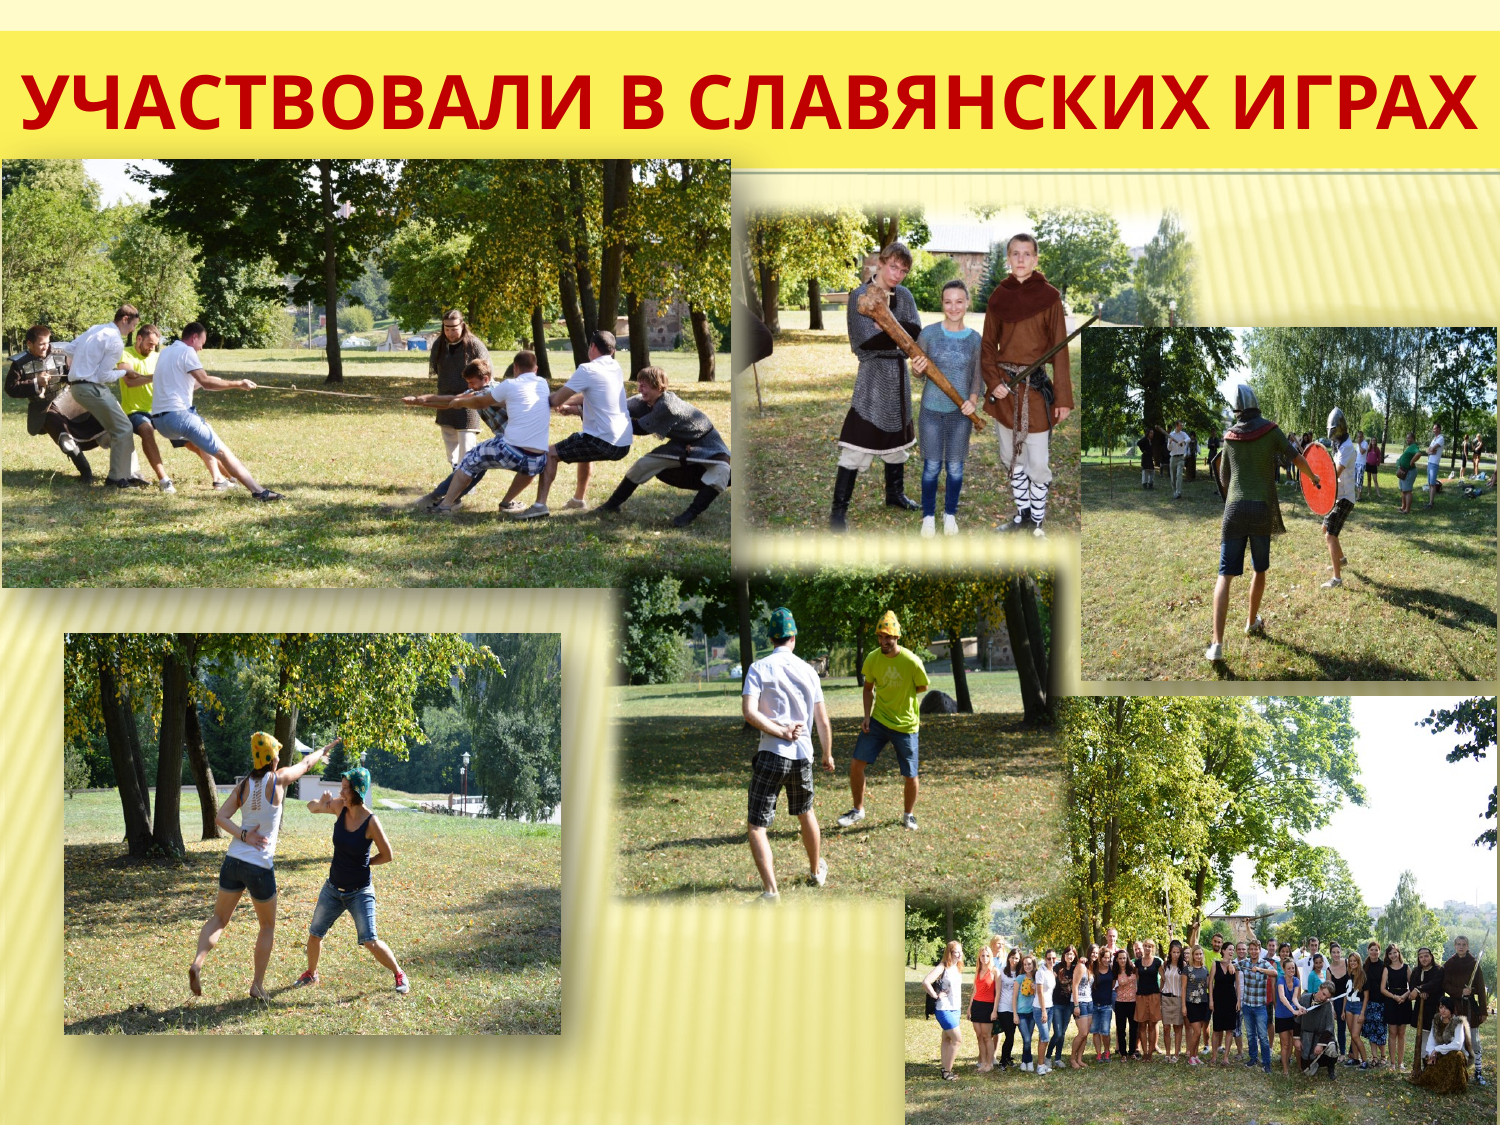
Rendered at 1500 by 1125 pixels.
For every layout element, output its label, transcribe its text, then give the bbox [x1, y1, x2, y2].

picture [64, 633, 561, 1036]
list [2, 159, 731, 588]
title Участвовали в славянских играх [0, 30, 1500, 169]
picture [598, 195, 1498, 1125]
